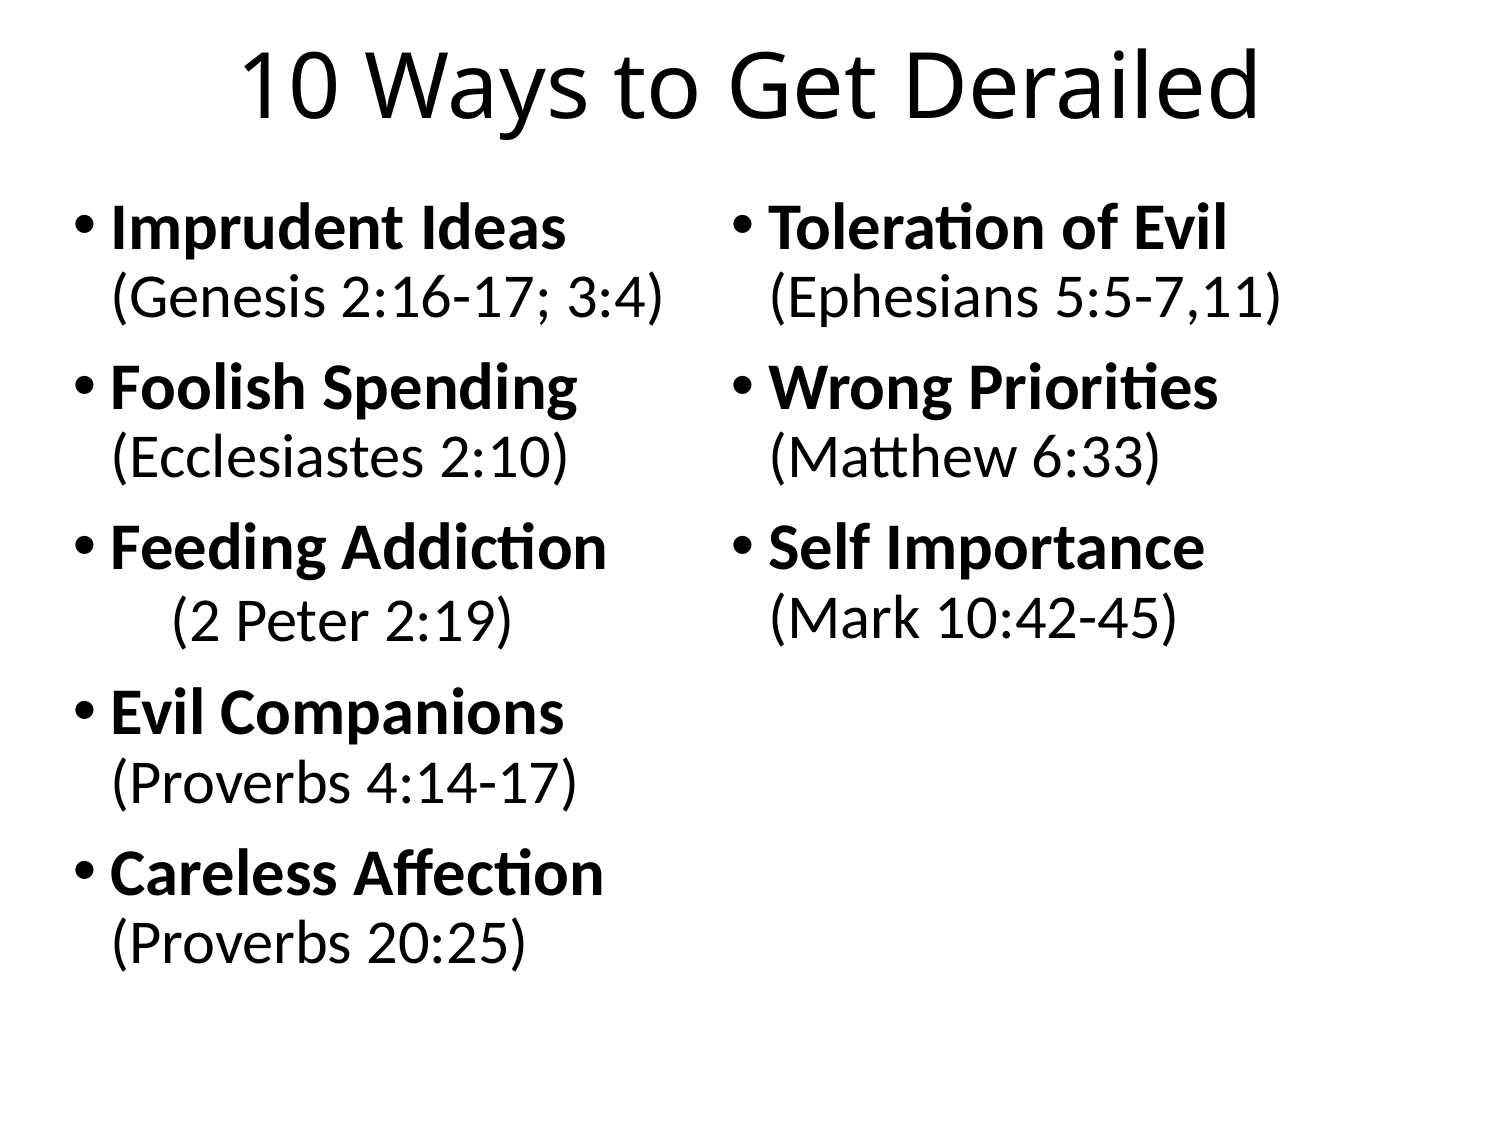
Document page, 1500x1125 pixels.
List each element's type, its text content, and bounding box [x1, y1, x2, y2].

title 10 Ways to Get Derailed [103, 23, 1397, 154]
list Toleration of Evil (Ephesians 5:5-7,11) Wrong Priorities (Matthew 6:33) Self Importance (Mark 10:42-45) [715, 184, 1466, 1085]
list Imprudent Ideas (Genesis 2:16-17; 3:4) Foolish Spending (Ecclesiastes 2:10) Feeding Addiction (2 Peter 2:19) Evil Companions (Proverbs 4:14-17) Careless Affection (Proverbs 20:25) [57, 184, 715, 1085]
